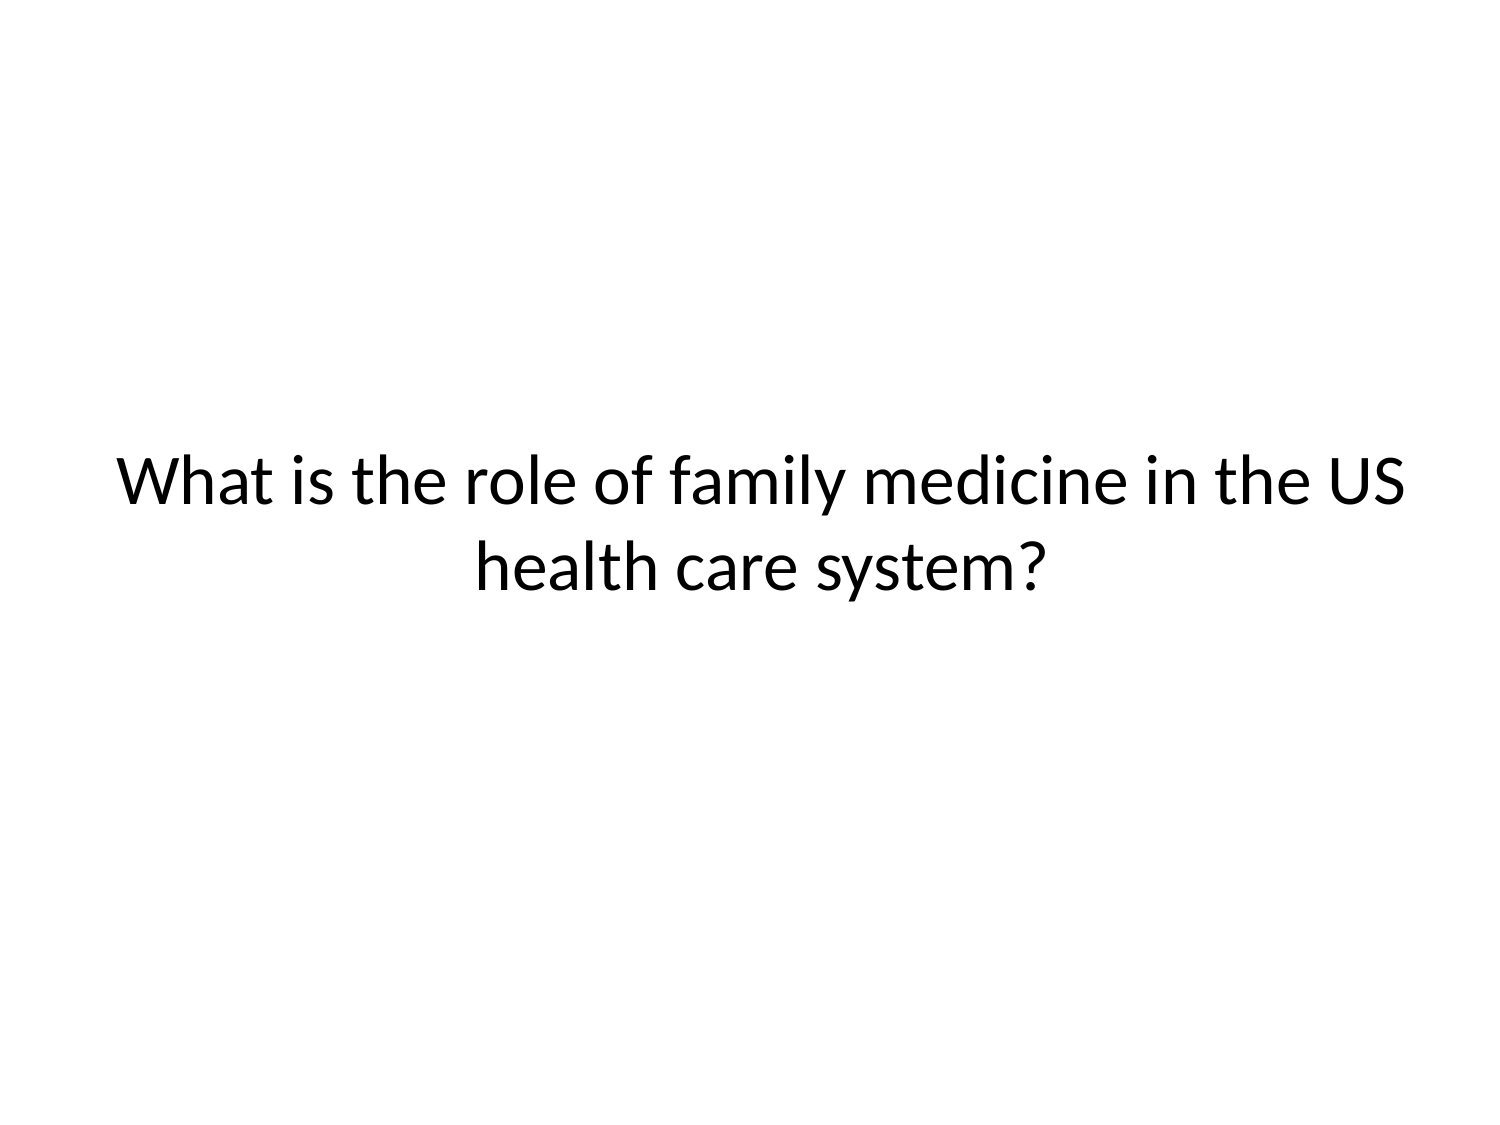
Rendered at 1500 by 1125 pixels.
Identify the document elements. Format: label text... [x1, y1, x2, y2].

title What is the role of family medicine in the US health care system? [87, 425, 1438, 613]
